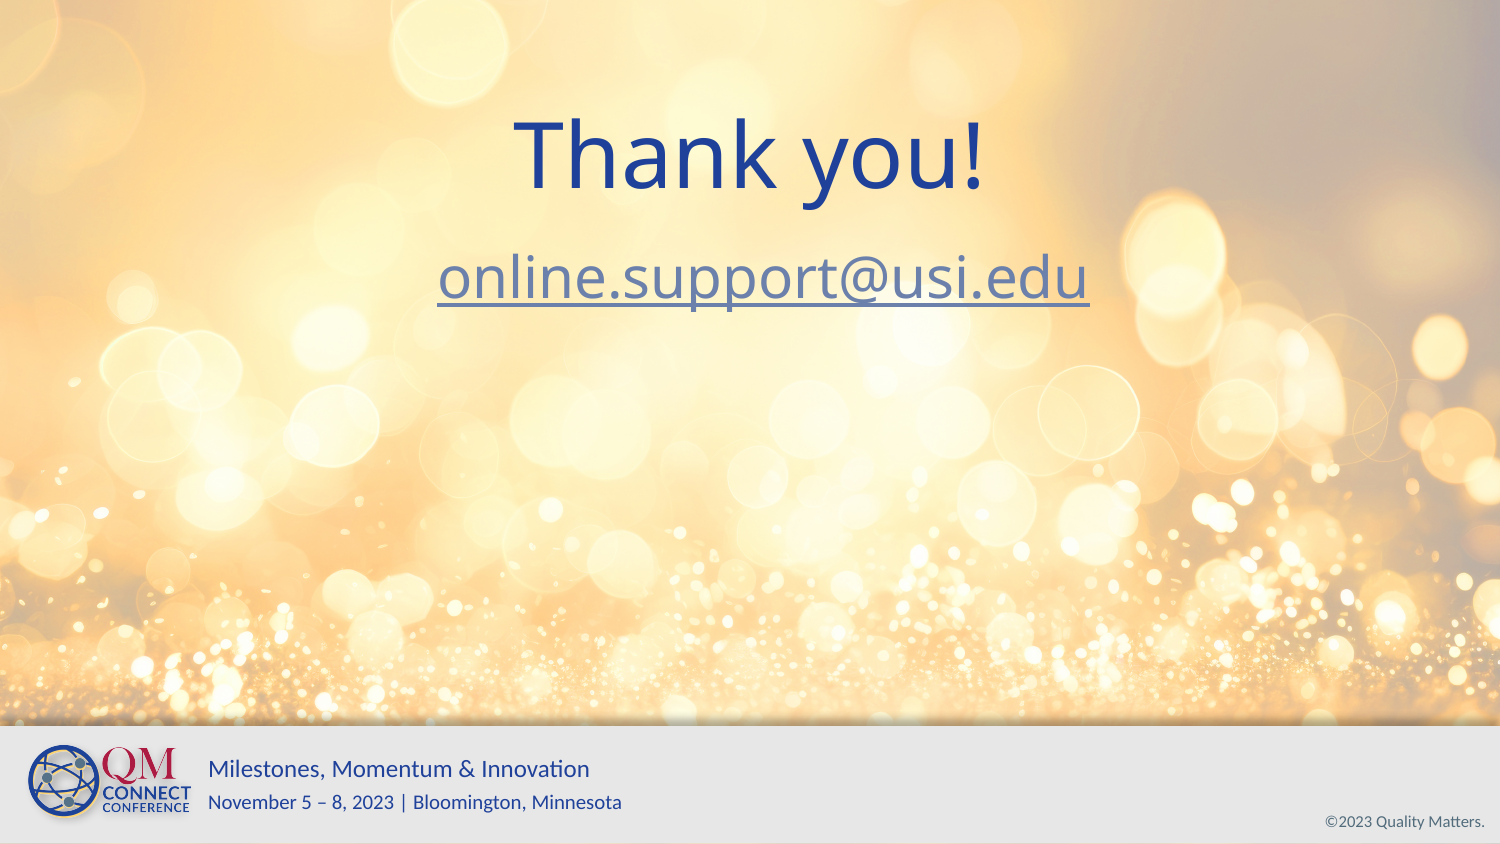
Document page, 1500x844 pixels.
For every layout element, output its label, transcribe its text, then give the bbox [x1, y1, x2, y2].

title Thank you! [112, 40, 1388, 264]
text_box online.support@usi.edu​ [422, 232, 1147, 327]
picture [0, 0, 1500, 726]
picture [27, 740, 192, 833]
